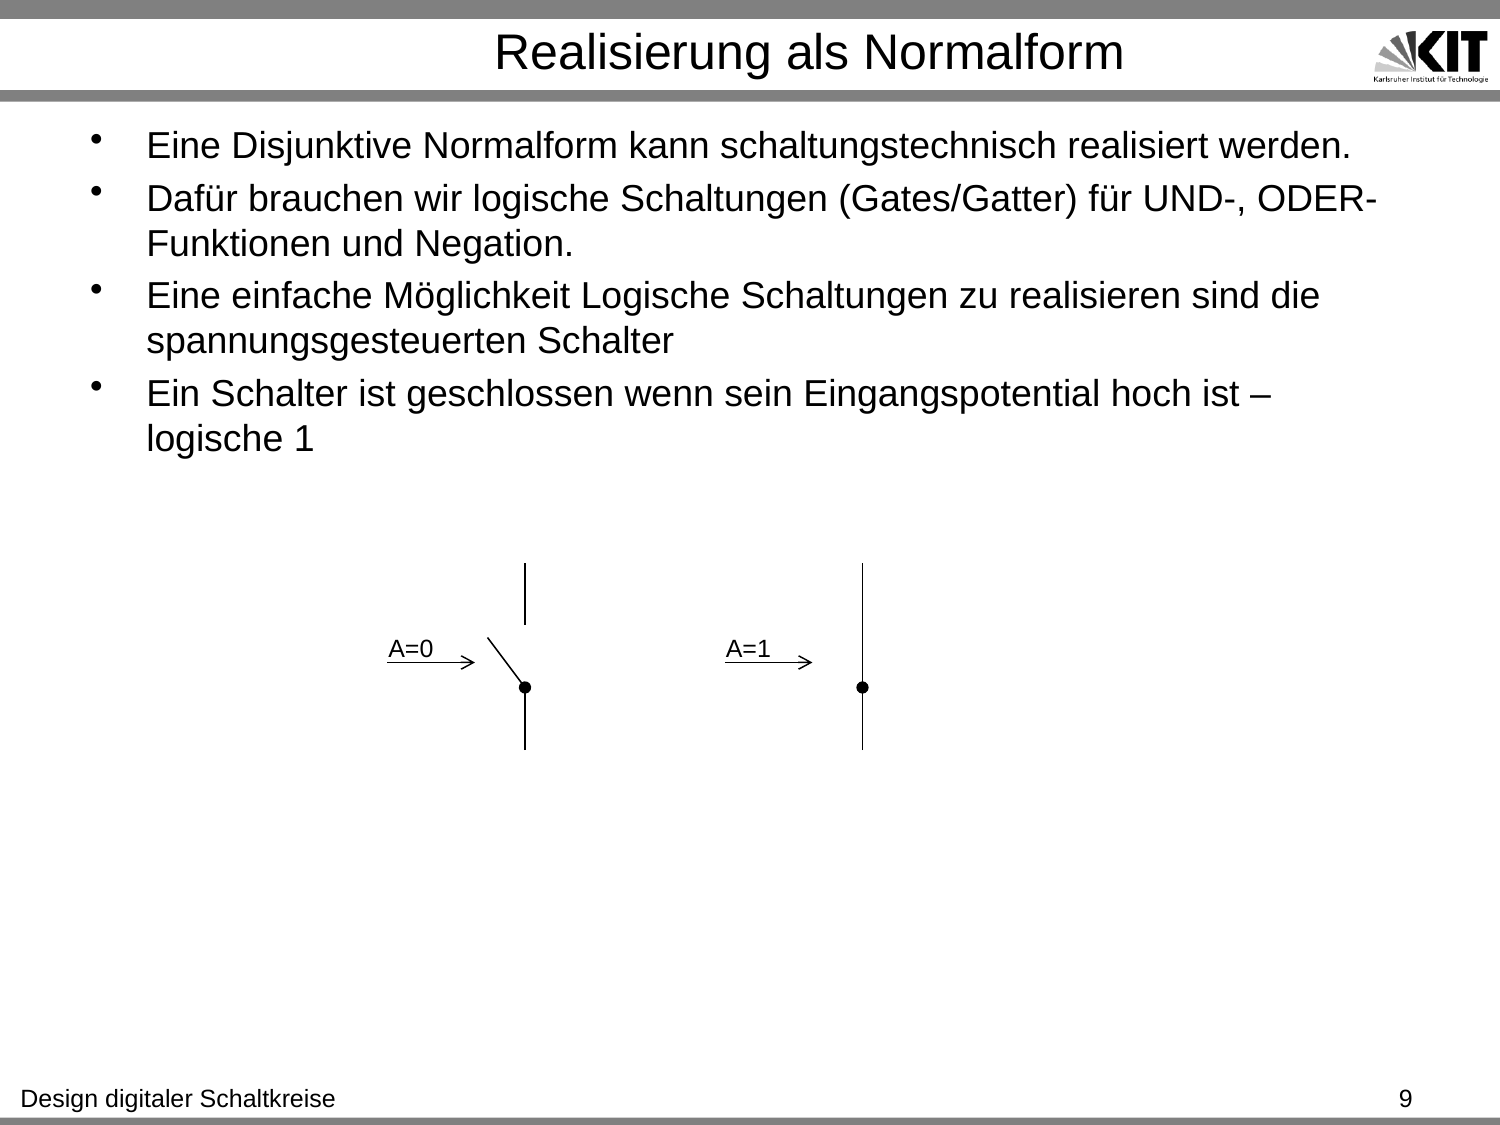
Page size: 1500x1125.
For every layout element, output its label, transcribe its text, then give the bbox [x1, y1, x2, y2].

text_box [487, 637, 526, 688]
title Realisierung als Normalform [194, 21, 1425, 79]
text_box A=0 [373, 624, 449, 670]
text_box A=1 [710, 624, 786, 670]
picture [1374, 31, 1488, 83]
list Eine Disjunktive Normalform kann schaltungstechnisch realisiert werden. Dafür brauchen wir logische Schaltungen (Gates/Gatter) für UND-, ODER-Funktionen und Negation. Eine einfache Möglichkeit Logische Schaltungen zu realisieren sind die spannungsgesteuerten Schalter Ein Schalter ist geschlossen wenn sein Eingangspotential hoch ist – logische 1 [75, 113, 1425, 800]
